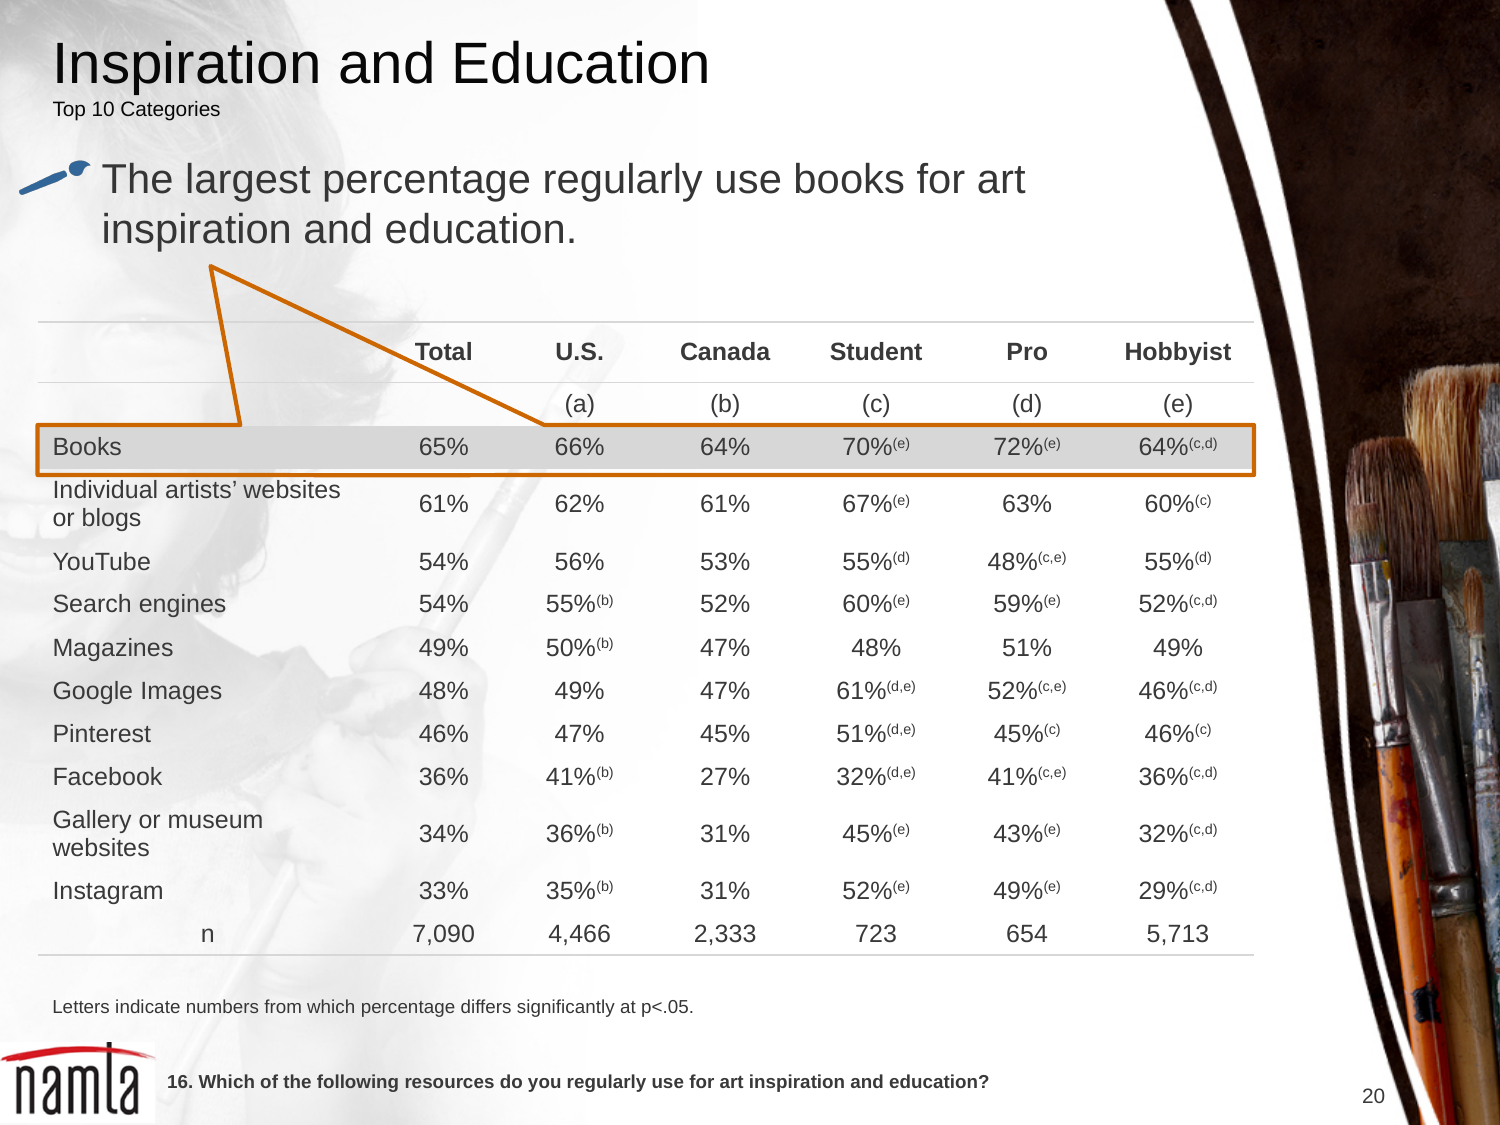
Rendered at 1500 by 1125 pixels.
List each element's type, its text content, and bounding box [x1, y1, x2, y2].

table_cell 67%(e) [801, 478, 952, 540]
table_cell (d) [952, 383, 1103, 422]
table_cell 55%(d) [1103, 540, 1254, 583]
table_cell 36%(c,d) [1103, 755, 1254, 798]
table_cell 53% [650, 540, 801, 583]
table_cell 55%(d) [801, 540, 952, 583]
table_cell (a) [510, 383, 650, 422]
table_cell 4,466 [510, 912, 650, 954]
table_cell 54% [378, 540, 510, 583]
table_cell Individual artists’ websites or blogs [38, 478, 378, 540]
table_header Pro [952, 323, 1103, 382]
table_header Hobbyist [1103, 323, 1254, 382]
table_cell 43%(e) [952, 798, 1103, 869]
table_cell 31% [650, 869, 801, 912]
list The largest percentage regularly use books for art inspiration and education. [86, 143, 1200, 263]
table_cell 46% [378, 712, 510, 755]
table_cell 654 [952, 912, 1103, 954]
table_cell 45% [650, 712, 801, 755]
table_cell Magazines [38, 626, 378, 669]
table_cell 52%(c,e) [952, 669, 1103, 712]
table_cell 62% [510, 478, 650, 540]
table_cell 45%(c) [952, 712, 1103, 755]
table_cell (b) [650, 383, 801, 422]
table_cell 49%(e) [952, 869, 1103, 912]
table_cell 29%(c,d) [1103, 869, 1254, 912]
table_cell 49% [510, 669, 650, 712]
table_cell Facebook [38, 755, 378, 798]
table_cell 61%(d,e) [801, 669, 952, 712]
slide_number 20 [1337, 1065, 1400, 1125]
text_box 16. Which of the following resources do you regularly use for art inspiration and education? [152, 1062, 1005, 1100]
table_cell [464, 383, 510, 405]
table_cell 46%(c) [1103, 712, 1254, 755]
picture [0, 0, 1500, 1125]
table_cell 41%(b) [510, 755, 650, 798]
table_cell 27% [650, 755, 801, 798]
table_cell 50%(b) [510, 626, 650, 669]
table_cell 47% [650, 669, 801, 712]
table_cell 51% [952, 626, 1103, 669]
table_cell 52% [650, 583, 801, 626]
table_cell 34% [378, 798, 510, 869]
table_cell Search engines [38, 583, 378, 626]
table_cell 41%(c,e) [952, 755, 1103, 798]
table_cell 2,333 [650, 912, 801, 954]
table_cell [38, 383, 237, 422]
table_header U.S. [510, 323, 650, 382]
table_cell 47% [650, 626, 801, 669]
table_cell 61% [378, 478, 510, 540]
title Inspiration and Education Top 10 Categories [37, 30, 1288, 115]
table_cell (c) [801, 383, 952, 422]
table_cell 49% [1103, 626, 1254, 669]
table_cell 52%(c,d) [1103, 583, 1254, 626]
table_header Canada [650, 323, 801, 382]
table_cell Pinterest [38, 712, 378, 755]
table_cell 52%(e) [801, 869, 952, 912]
table_cell 31% [650, 798, 801, 869]
table_cell Instagram [38, 869, 378, 912]
table_cell 48%(c,e) [952, 540, 1103, 583]
table_cell 55%(b) [510, 583, 650, 626]
table_cell 61% [650, 478, 801, 540]
table_cell 51%(d,e) [801, 712, 952, 755]
table_cell 35%(b) [510, 869, 650, 912]
text_box [35, 264, 1257, 478]
table_cell YouTube [38, 540, 378, 583]
table_header [338, 323, 378, 343]
table_cell 63% [952, 478, 1103, 540]
table_cell Google Images [38, 669, 378, 712]
table_cell Gallery or museum websites [38, 798, 378, 869]
table_cell 60%(e) [801, 583, 952, 626]
table_cell 46%(c,d) [1103, 669, 1254, 712]
table_cell 48% [378, 669, 510, 712]
table_cell (e) [1103, 383, 1254, 422]
table_header Total [378, 323, 510, 382]
table_cell 7,090 [378, 912, 510, 954]
text_box Letters indicate numbers from which percentage differs significantly at p<.05. [37, 987, 1500, 1063]
table_cell 36%(b) [510, 798, 650, 869]
table_cell n [38, 912, 378, 954]
table_cell 723 [801, 912, 952, 954]
table_cell 32%(c,d) [1103, 798, 1254, 869]
table_cell 33% [378, 869, 510, 912]
table_cell 59%(e) [952, 583, 1103, 626]
table_cell 54% [378, 583, 510, 626]
table_cell 32%(d,e) [801, 755, 952, 798]
table_cell 60%(c) [1103, 478, 1254, 540]
table_cell 45%(e) [801, 798, 952, 869]
table_cell 48% [801, 626, 952, 669]
table_header [38, 323, 229, 382]
table_cell 5,713 [1103, 912, 1254, 954]
table_cell 36% [378, 755, 510, 798]
table_cell 49% [378, 626, 510, 669]
table_header Student [801, 323, 952, 382]
table_cell 56% [510, 540, 650, 583]
table_cell 47% [510, 712, 650, 755]
